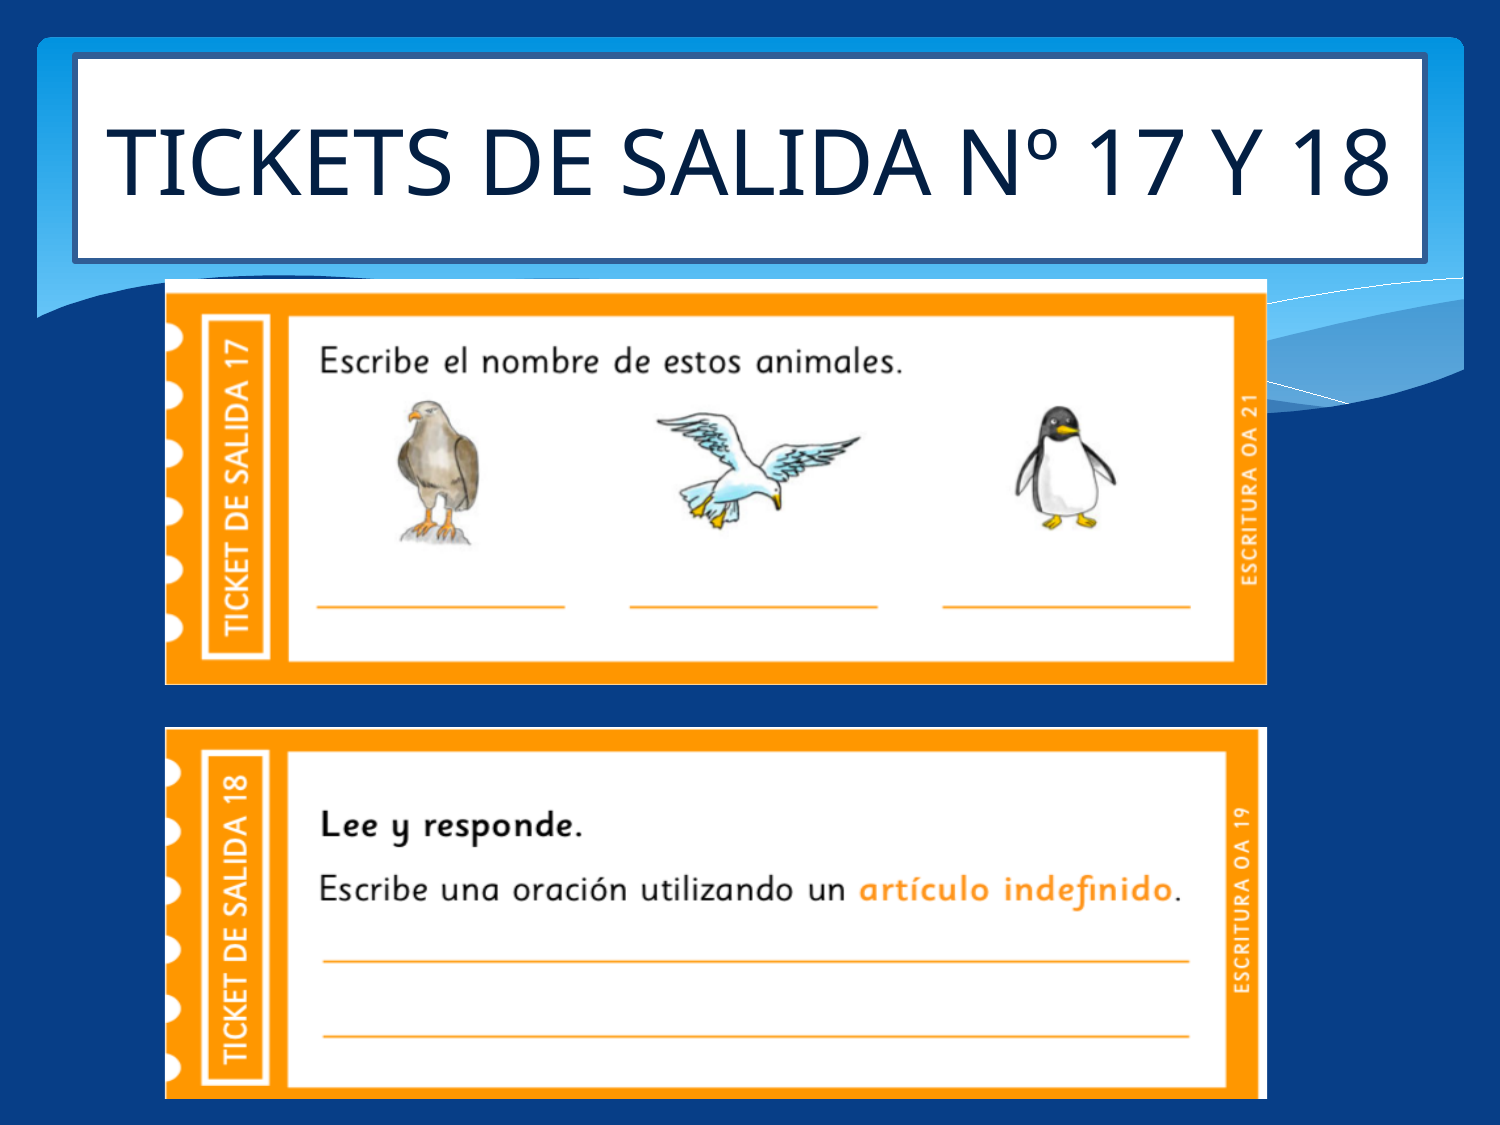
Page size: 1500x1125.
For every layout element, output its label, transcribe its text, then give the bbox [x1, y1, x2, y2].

picture [164, 726, 1268, 1099]
picture [164, 279, 1268, 686]
title TICKETS DE SALIDA Nº 17 Y 18 [74, 54, 1426, 262]
picture [73, 53, 1427, 88]
